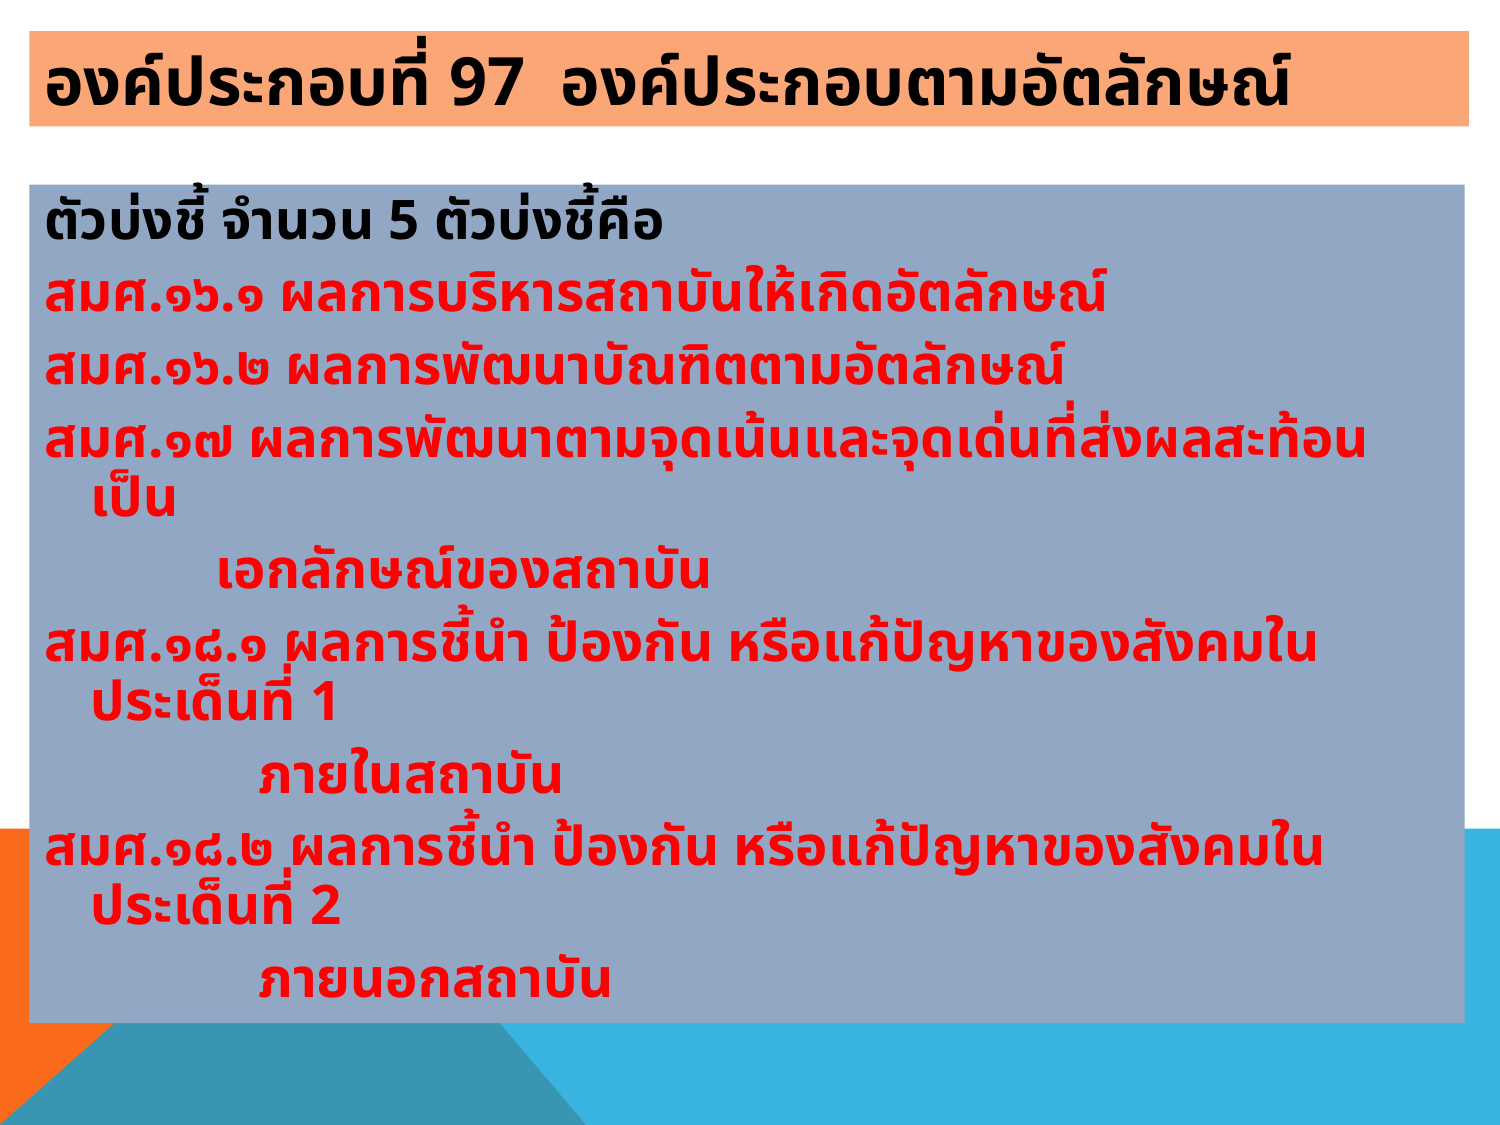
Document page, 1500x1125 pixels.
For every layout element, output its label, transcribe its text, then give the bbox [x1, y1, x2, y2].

list ตัวบ่งชี้ จำนวน 5 ตัวบ่งชี้คือ สมศ.๑๖.๑ ผลการบริหารสถาบันให้เกิดอัตลักษณ์ สมศ.๑๖.๒ ผลการพัฒนาบัณฑิตตามอัตลักษณ์ สมศ.๑๗ ผลการพัฒนาตามจุดเน้นและจุดเด่นที่ส่งผลสะท้อนเป็น เอกลักษณ์ของสถาบัน สมศ.๑๘.๑ ผลการชี้นำ ป้องกัน หรือแก้ปัญหาของสังคมในประเด็นที่ 1 ภายในสถาบัน สมศ.๑๘.๒ ผลการชี้นำ ป้องกัน หรือแก้ปัญหาของสังคมในประเด็นที่ 2 ภายนอกสถาบัน [29, 184, 1465, 1024]
title องค์ประกอบที่ 97 องค์ประกอบตามอัตลักษณ์ [29, 31, 1469, 127]
